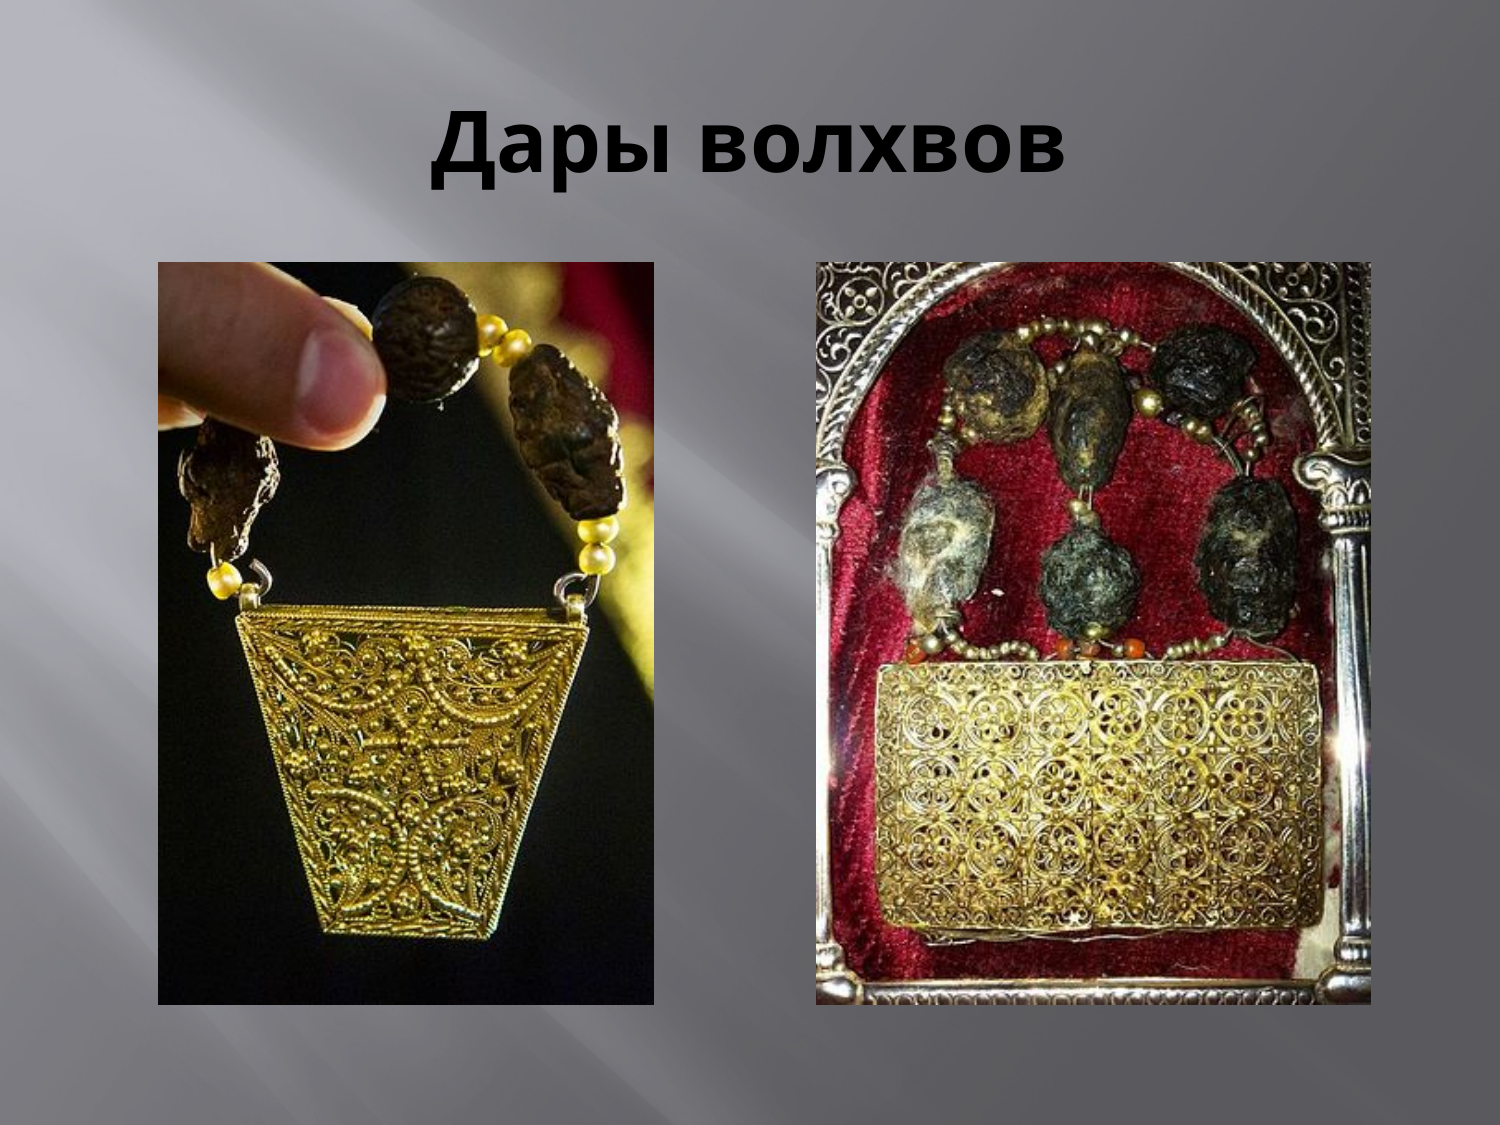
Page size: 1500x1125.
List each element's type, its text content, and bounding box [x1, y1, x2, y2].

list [158, 262, 654, 1006]
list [816, 262, 1371, 1006]
title Дары волхвов [75, 45, 1425, 233]
